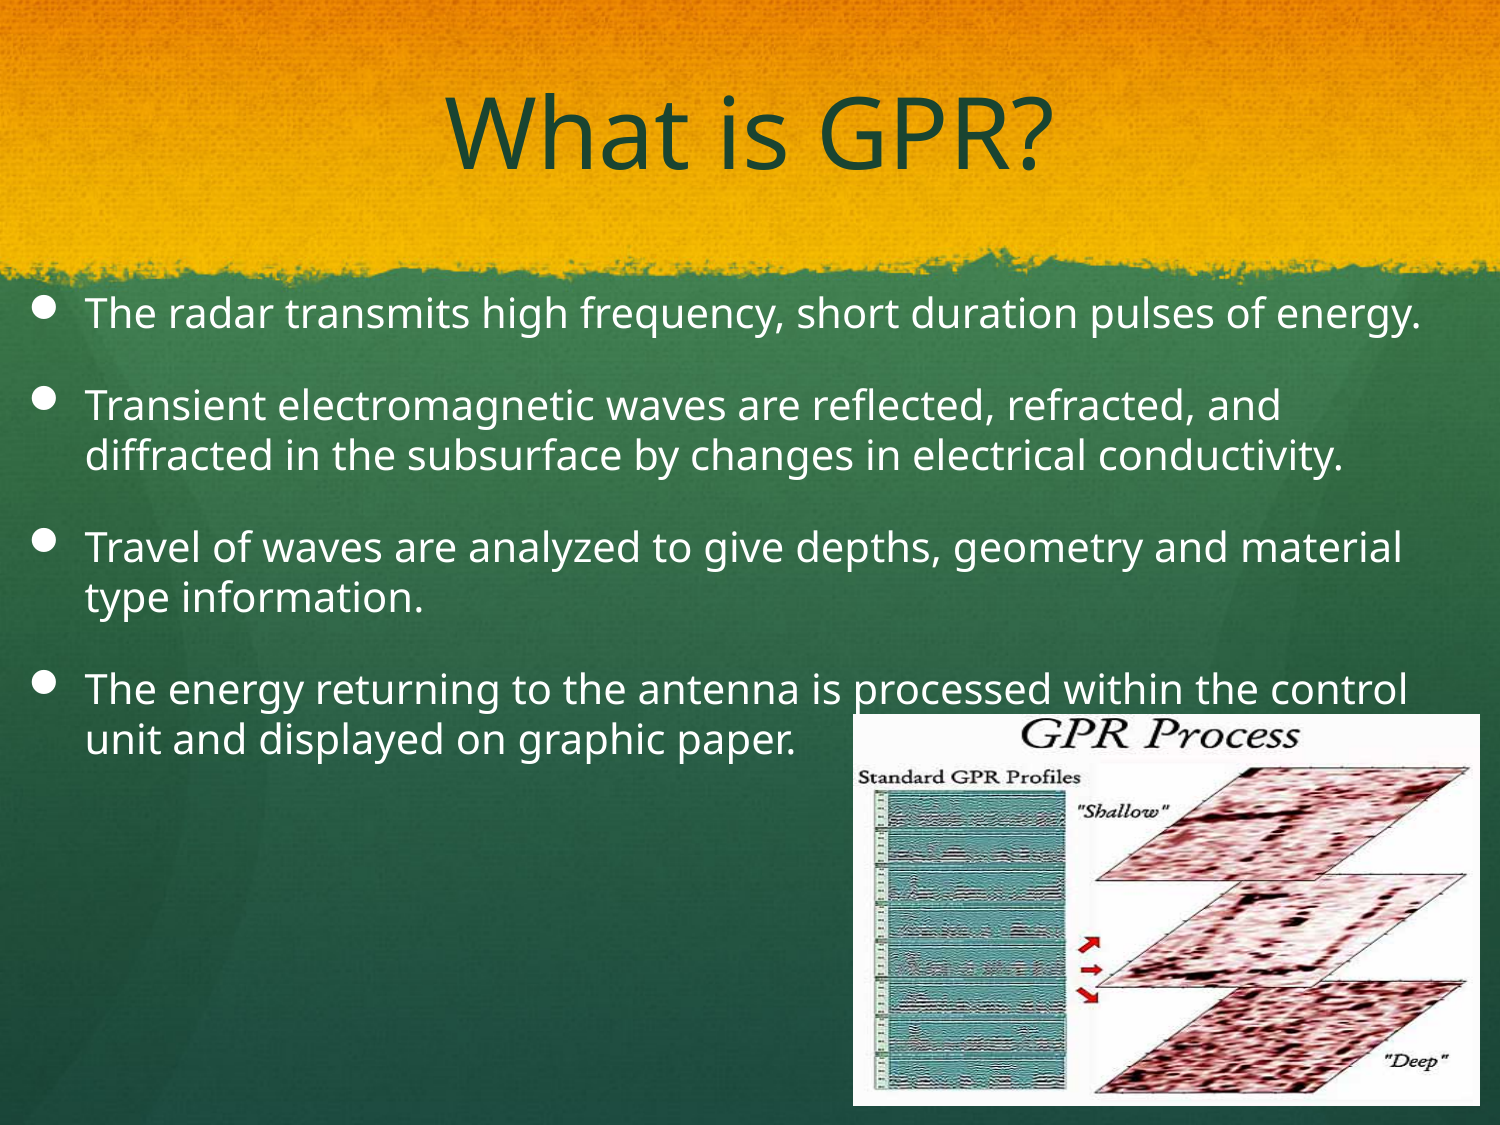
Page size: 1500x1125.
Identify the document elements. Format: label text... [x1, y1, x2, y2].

list The radar transmits high frequency, short duration pulses of energy. Transient electromagnetic waves are reflected, refracted, and diffracted in the subsurface by changes in electrical conductivity. Travel of waves are analyzed to give depths, geometry and material type information. The energy returning to the antenna is processed within the control unit and displayed on graphic paper. [13, 279, 1480, 900]
picture [0, 0, 1500, 1125]
title What is GPR? [125, 13, 1375, 246]
